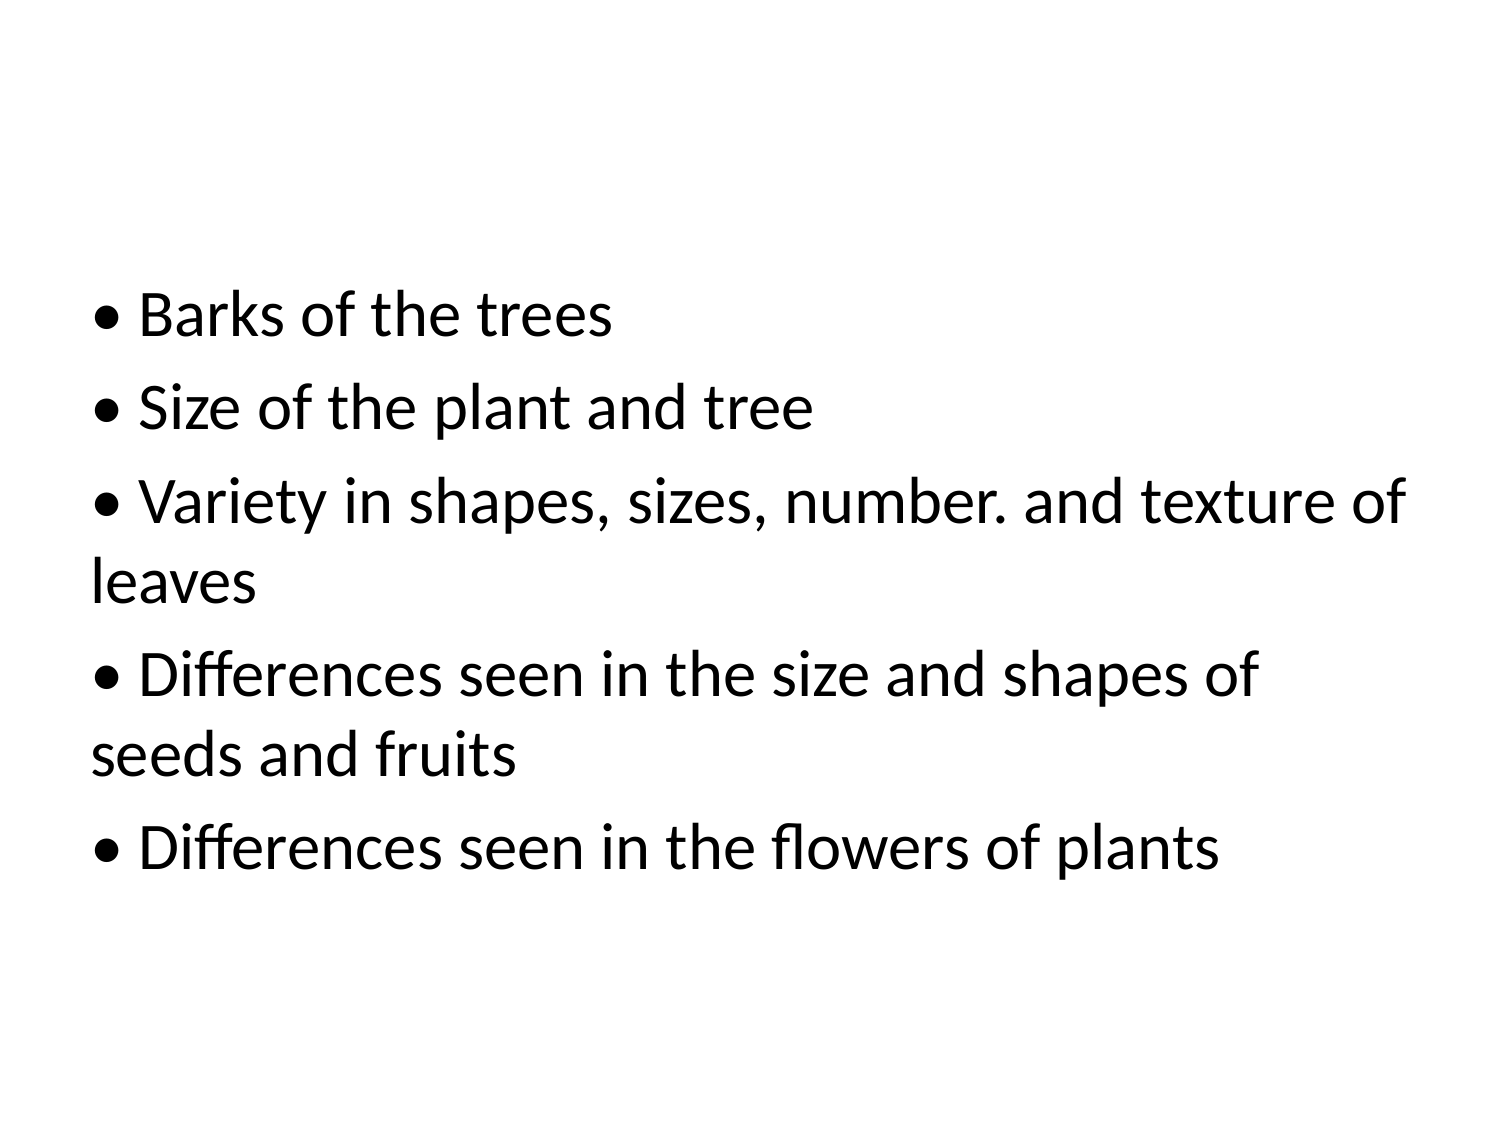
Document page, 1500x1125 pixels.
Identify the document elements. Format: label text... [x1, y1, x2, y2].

list • Barks of the trees • Size of the plant and tree • Variety in shapes, sizes, number. and texture of leaves • Differences seen in the size and shapes of seeds and fruits • Differences seen in the flowers of plants [75, 262, 1425, 1005]
